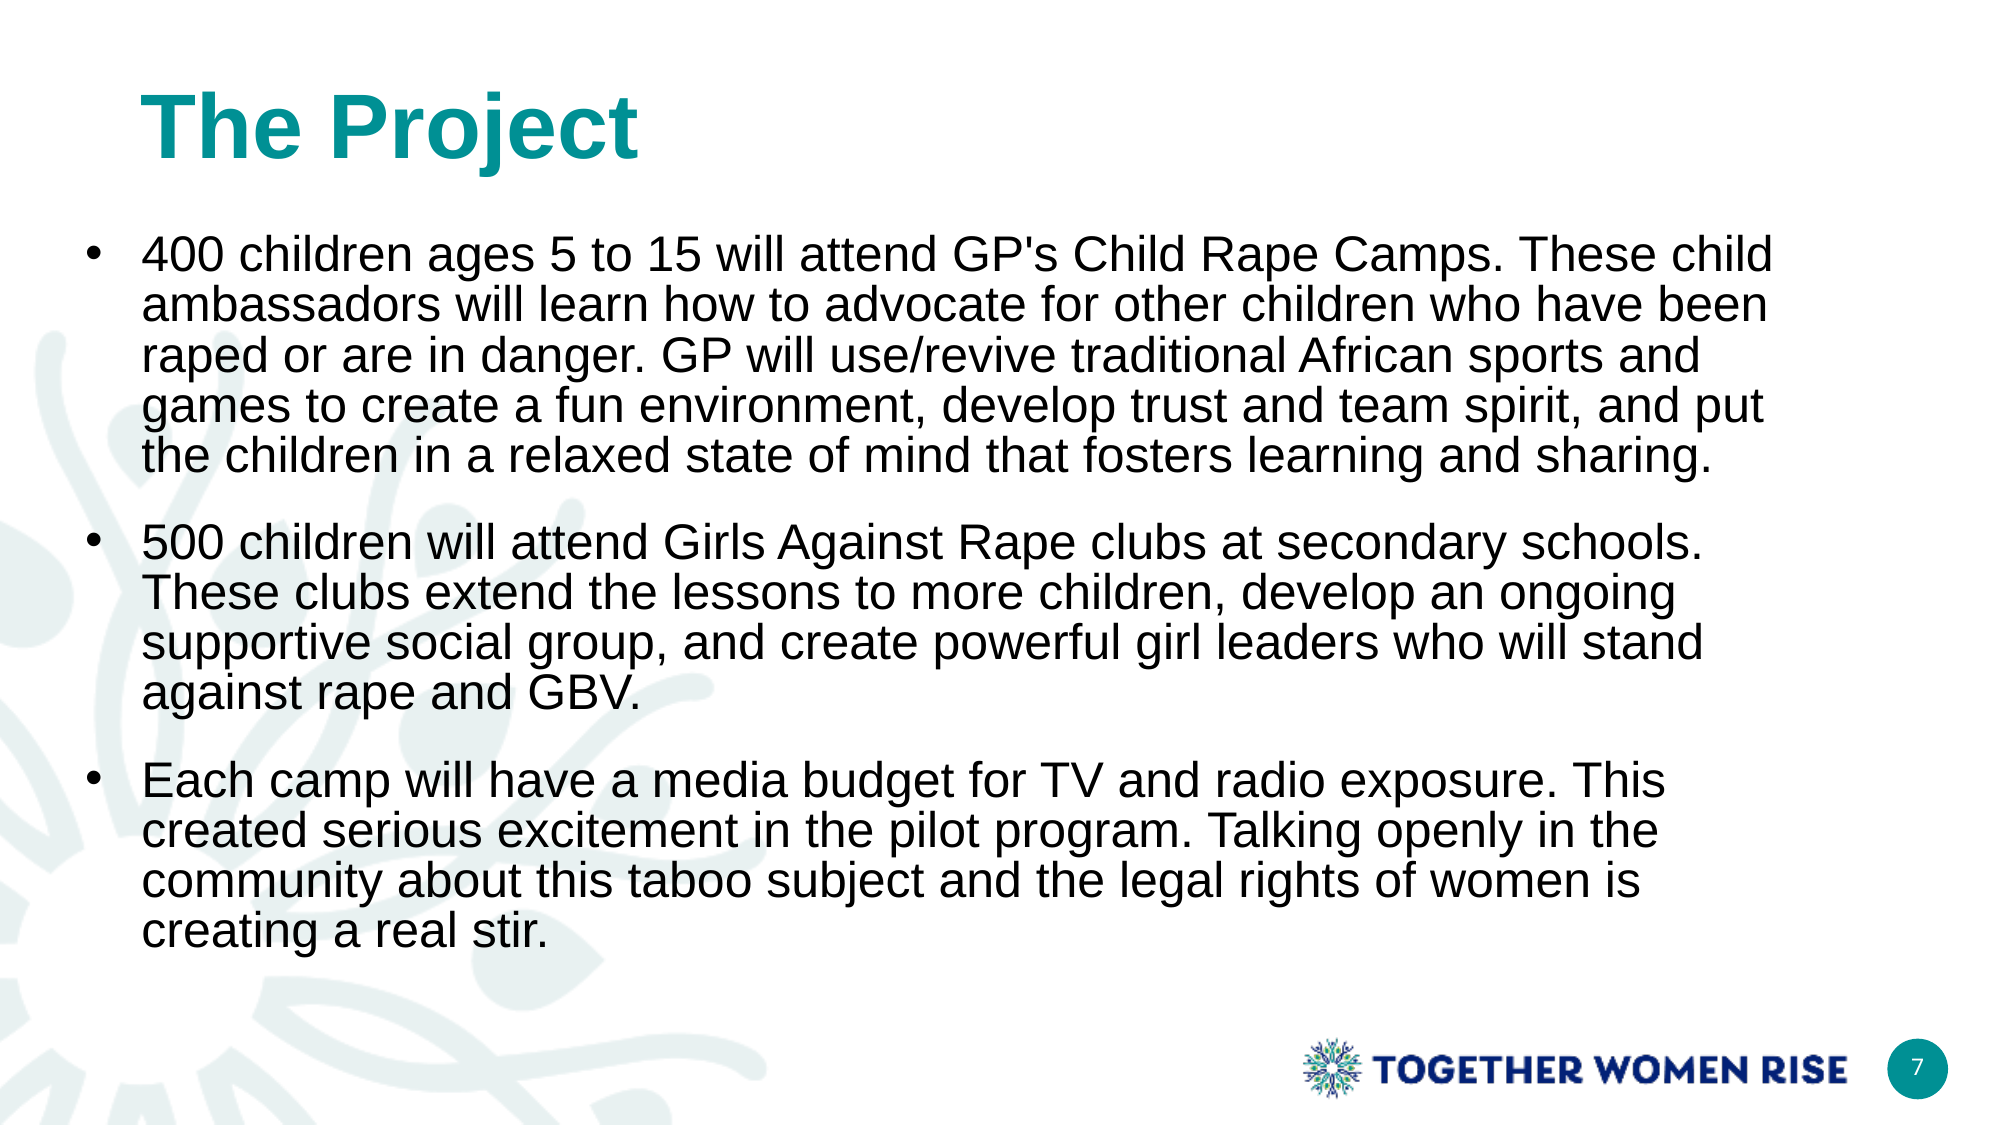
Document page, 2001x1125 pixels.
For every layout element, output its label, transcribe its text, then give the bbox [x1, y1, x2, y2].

picture [1291, 1025, 1863, 1112]
title The Project [125, 59, 1878, 185]
list 400 children ages 5 to 15 will attend GP's Child Rape Camps. These child ambassadors will learn how to advocate for other children who have been raped or are in danger. GP will use/revive traditional African sports and games to create a fun environment, develop trust and team spirit, and put the children in a relaxed state of mind that fosters learning and sharing. 500 children will attend Girls Against Rape clubs at secondary schools. These clubs extend the lessons to more children, develop an ongoing supportive social group, and create powerful girl leaders who will stand against rape and GBV. Each camp will have a media budget for TV and radio exposure. This created serious excitement in the pilot program. Talking openly in the community about this taboo subject and the legal rights of women is creating a real stir. [70, 224, 1811, 1004]
slide_number 7 [1877, 1045, 1959, 1091]
